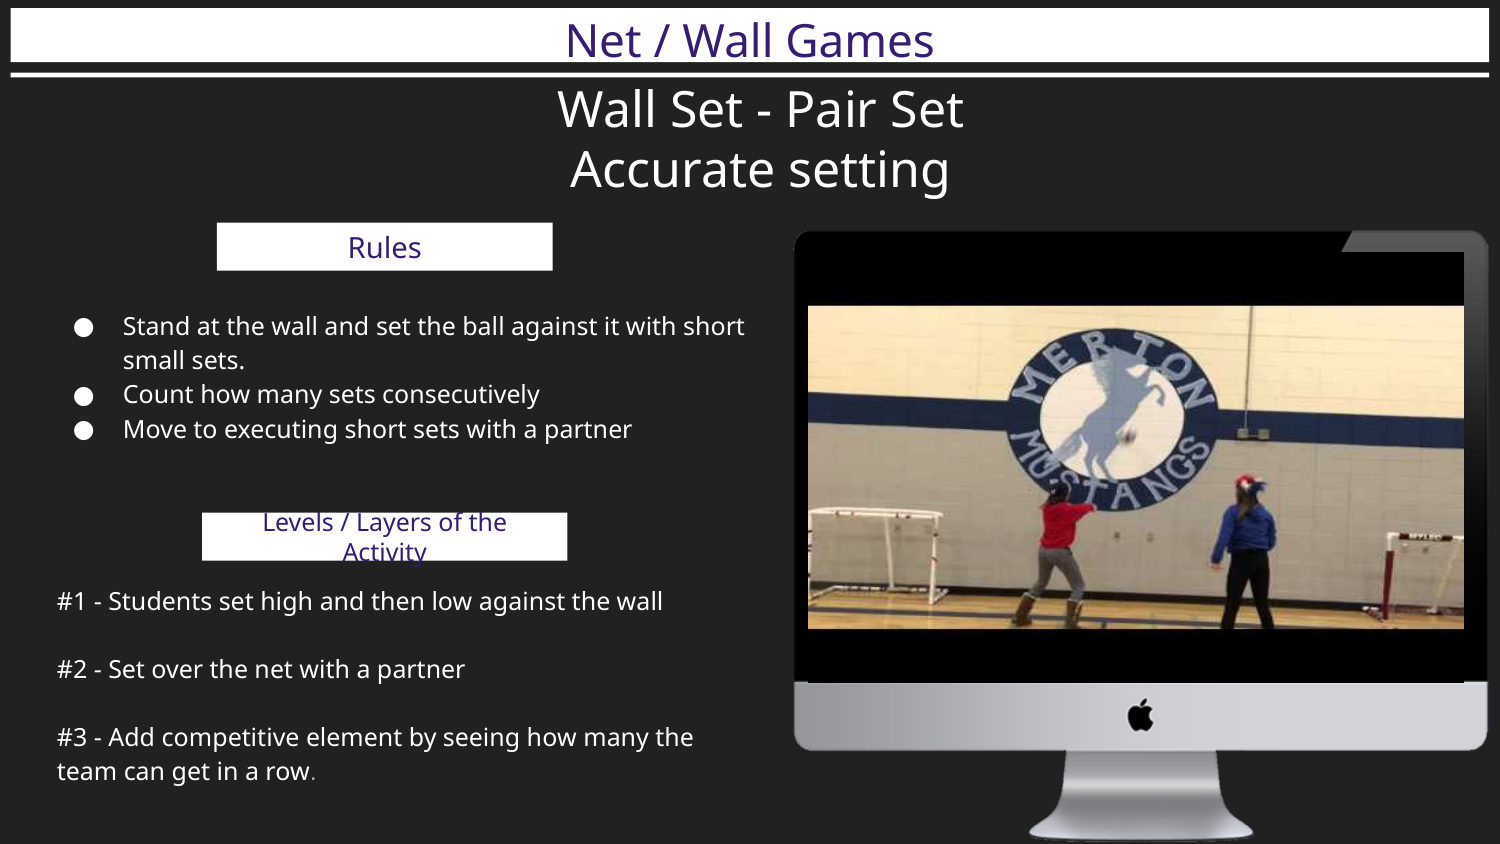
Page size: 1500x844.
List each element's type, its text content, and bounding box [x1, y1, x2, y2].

text_box Net / Wall Games [10, 0, 1490, 63]
text_box Levels / Layers of the Activity [202, 512, 568, 561]
text_box Rules [216, 222, 553, 271]
text_box Stand at the wall and set the ball against it with short small sets. Count how many sets consecutively Move to executing short sets with a partner [33, 290, 772, 498]
picture [786, 222, 1500, 844]
text_box [10, 72, 33, 78]
text_box #1 - Students set high and then low against the wall #2 - Set over the net with a partner #3 - Add competitive element by seeing how many the team can get in a row. [41, 566, 772, 774]
text_box Wall Set - Pair Set Accurate setting [33, 62, 1490, 206]
